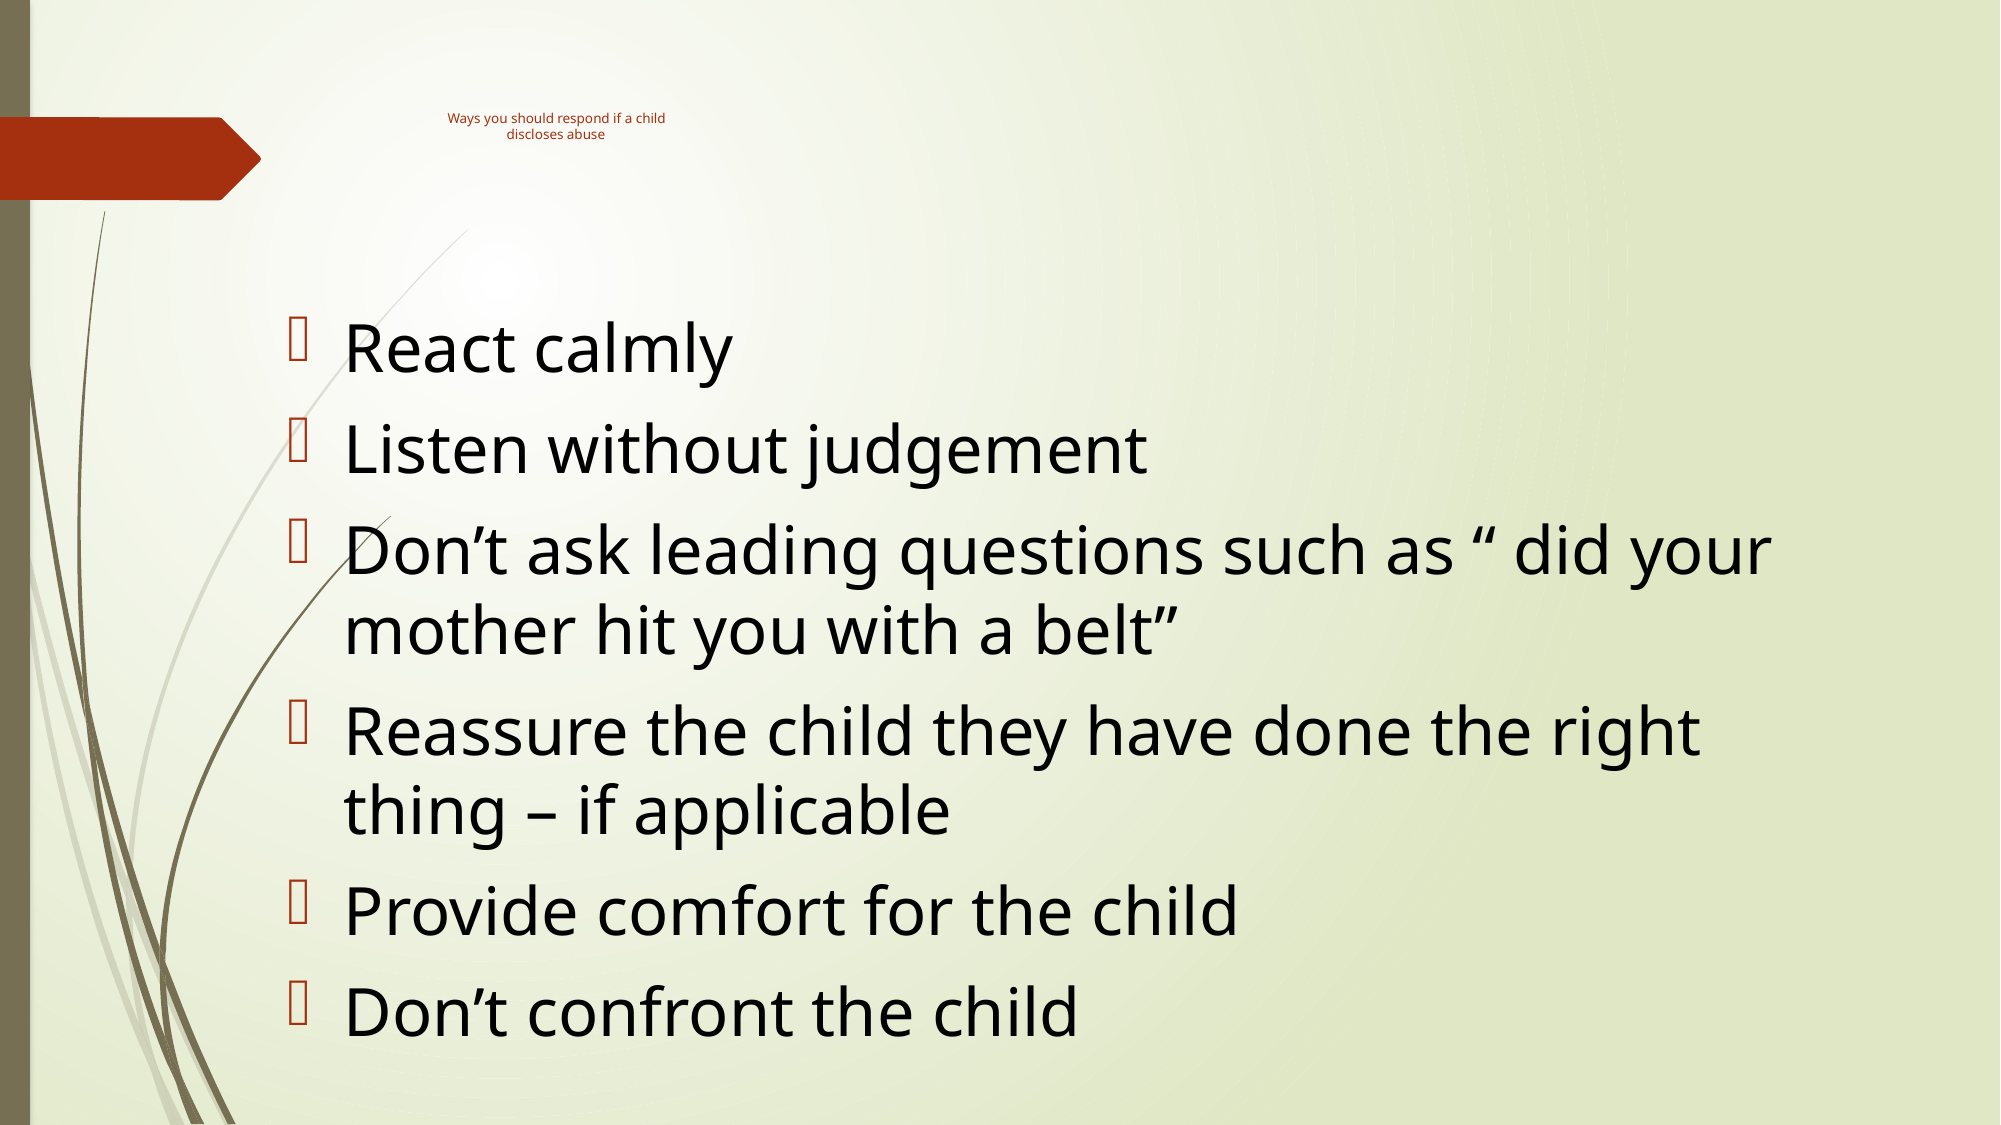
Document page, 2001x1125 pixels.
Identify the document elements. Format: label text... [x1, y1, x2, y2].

text_box React calmly Listen without judgement Don’t ask leading questions such as “ did your mother hit you with a belt” Reassure the child they have done the right thing – if applicable Provide comfort for the child Don’t confront the child [272, 298, 1898, 1068]
title Ways you should respond if a child discloses abuse [425, 102, 1888, 298]
